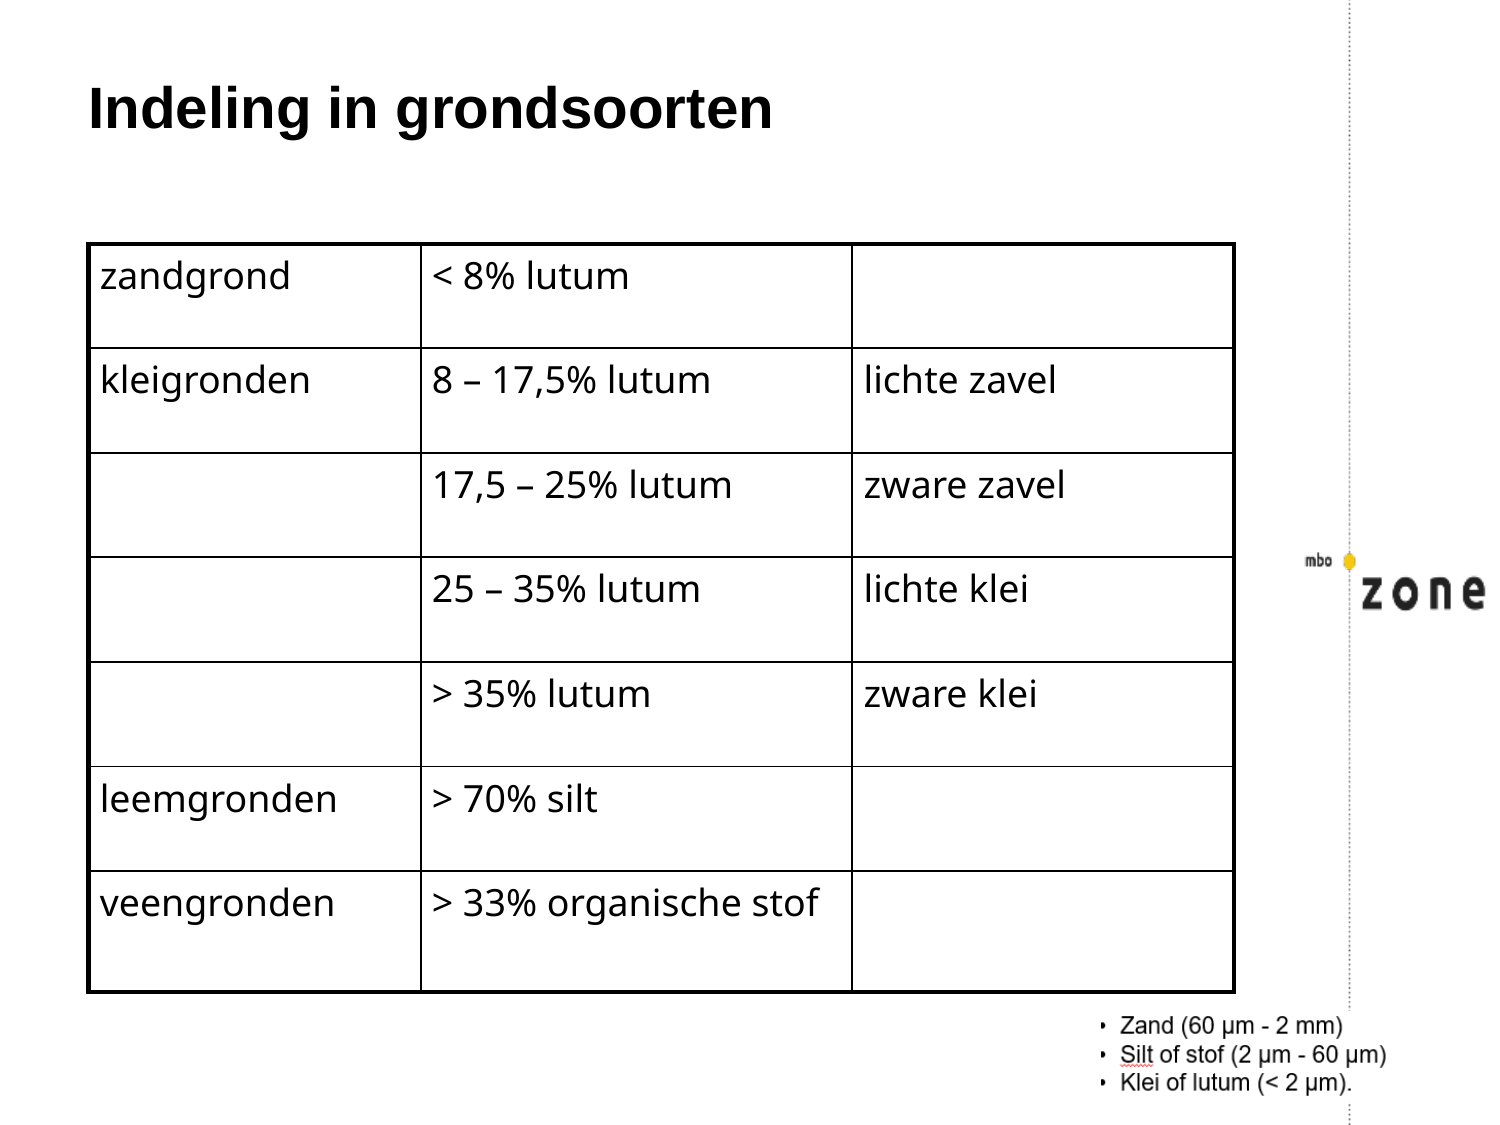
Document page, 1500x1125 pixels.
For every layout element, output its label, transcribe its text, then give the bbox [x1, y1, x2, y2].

table_cell > 33% organische stof [422, 872, 851, 990]
table_cell zware zavel [853, 454, 1232, 556]
table_cell zware klei [853, 663, 1232, 766]
table_cell [91, 454, 420, 556]
title Indeling in grondsoorten [88, 78, 1101, 242]
table_cell lichte klei [853, 558, 1232, 661]
table_cell > 70% silt [422, 767, 851, 870]
picture [1100, 0, 1500, 1125]
table_cell veengronden [91, 872, 420, 990]
table_cell [91, 558, 420, 661]
table_cell 8 – 17,5% lutum [422, 349, 851, 452]
table_cell > 35% lutum [422, 663, 851, 766]
table_cell leemgronden [91, 767, 420, 870]
table_header < 8% lutum [422, 246, 851, 347]
table_cell [91, 663, 420, 766]
table_cell lichte zavel [853, 349, 1232, 452]
table_cell [853, 767, 1232, 870]
table_cell 17,5 – 25% lutum [422, 454, 851, 556]
table_cell [853, 872, 1232, 990]
table_cell kleigronden [91, 349, 420, 452]
table_header [853, 246, 1232, 347]
table_cell 25 – 35% lutum [422, 558, 851, 661]
table_header zandgrond [91, 246, 420, 347]
